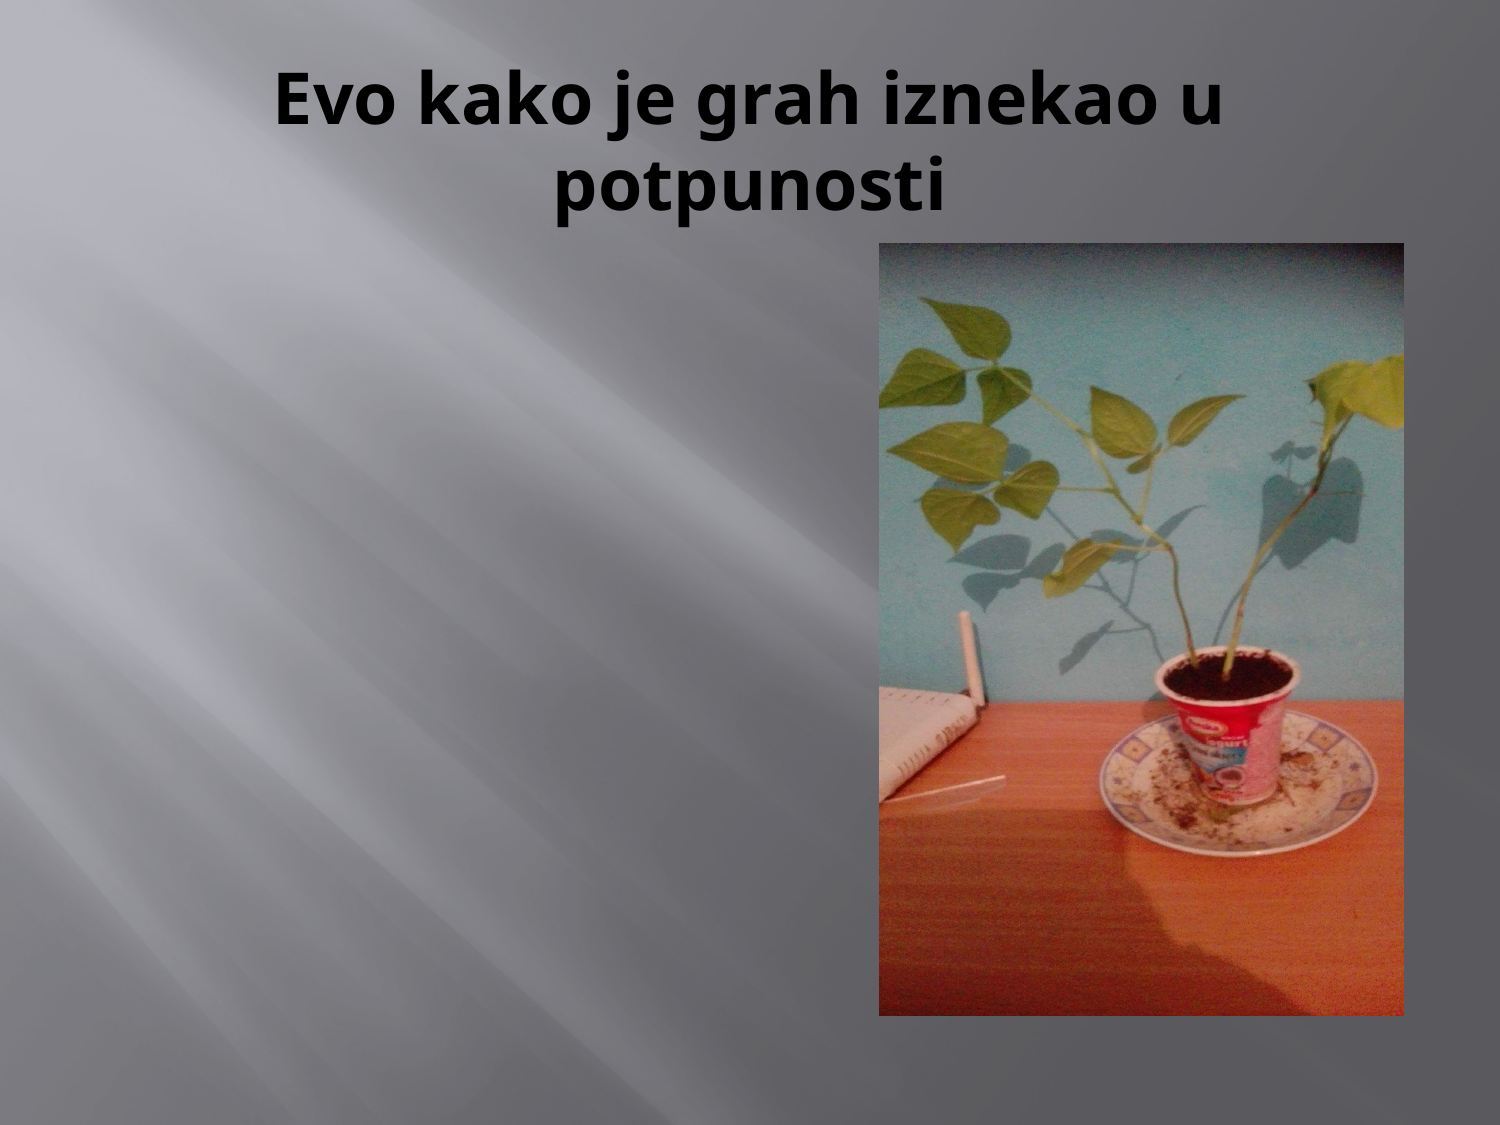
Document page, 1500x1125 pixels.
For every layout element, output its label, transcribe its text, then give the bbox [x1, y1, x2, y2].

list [879, 243, 1405, 1017]
title Evo kako je grah iznekao u potpunosti [75, 45, 1425, 233]
